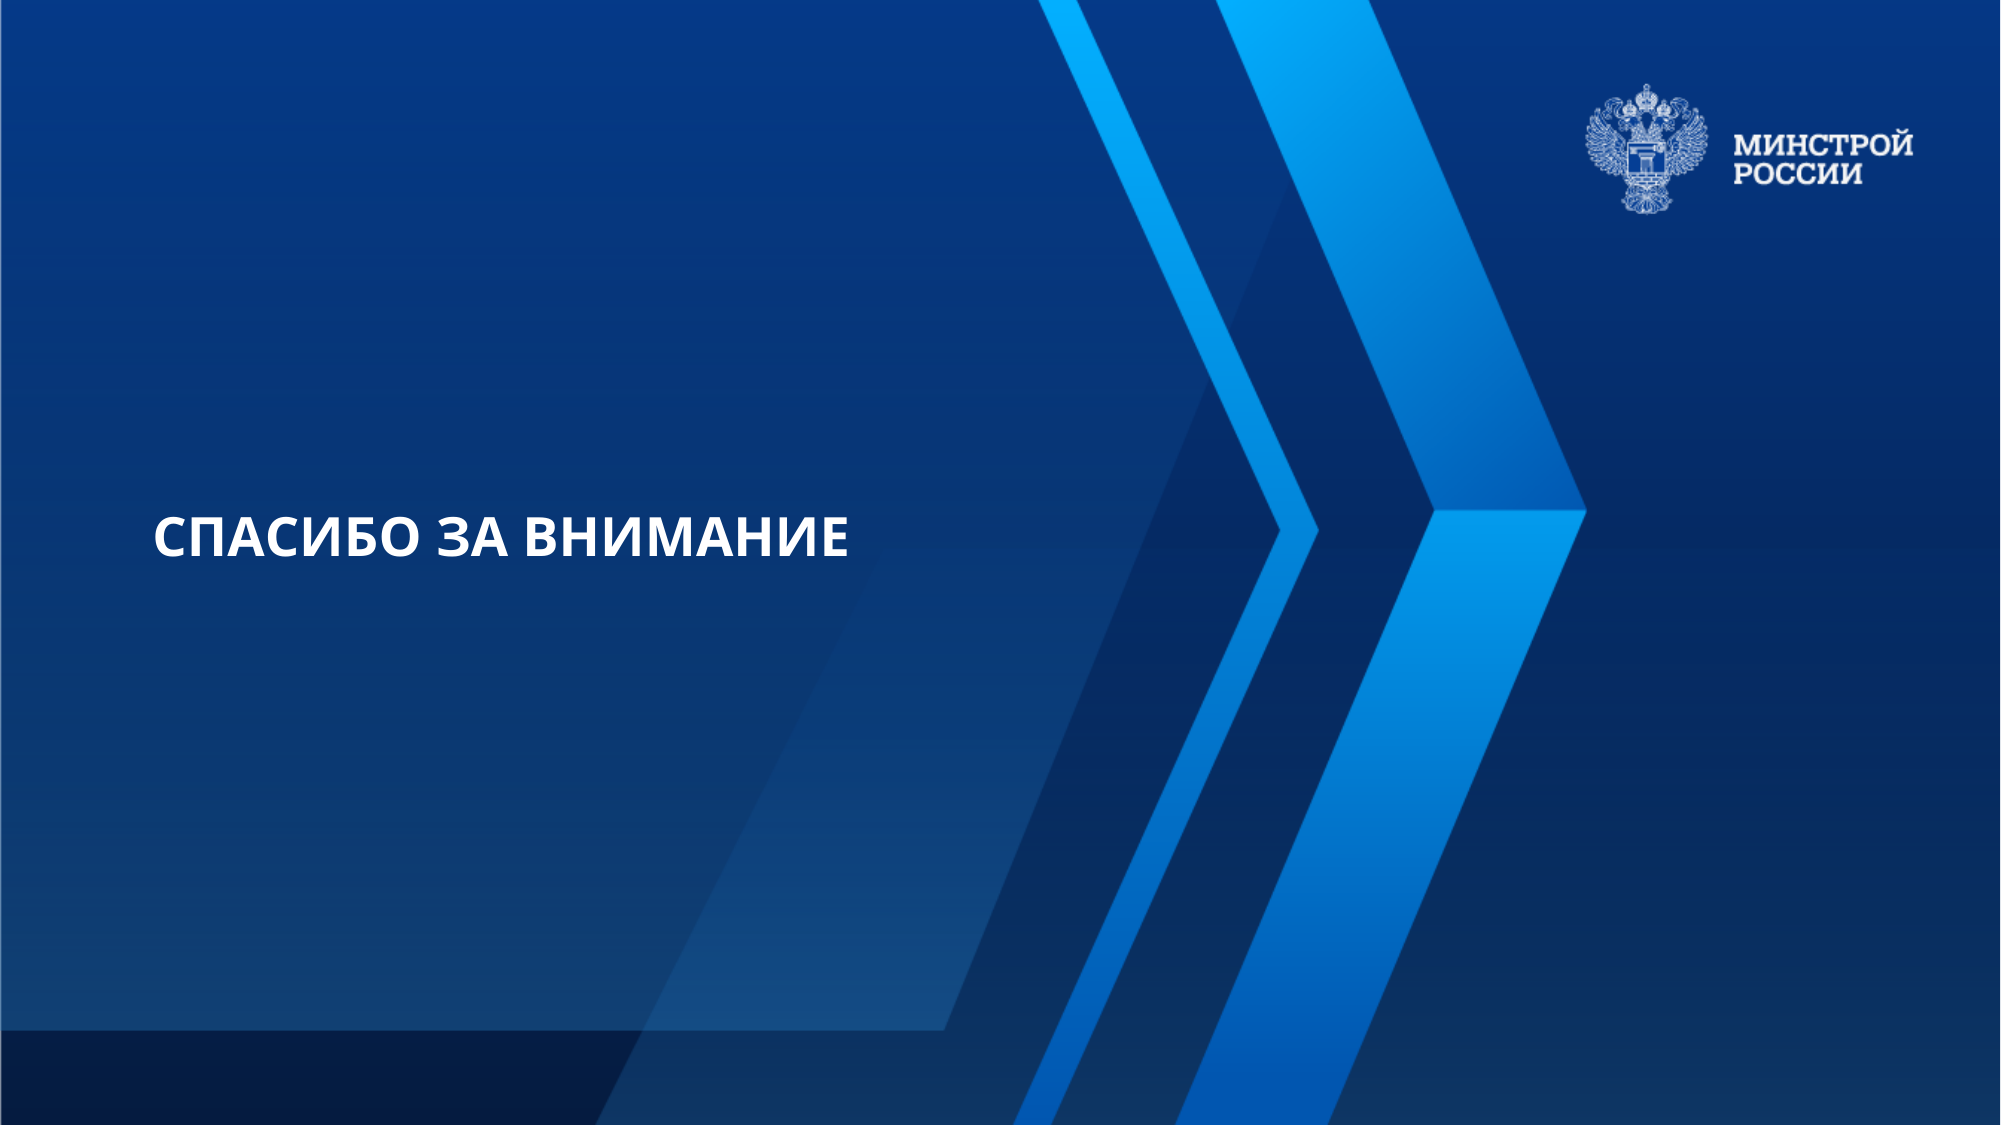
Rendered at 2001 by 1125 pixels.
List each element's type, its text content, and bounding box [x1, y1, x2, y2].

title СПАСИБО ЗА ВНИМАНИЕ [137, 491, 876, 576]
picture [0, 0, 2001, 1125]
